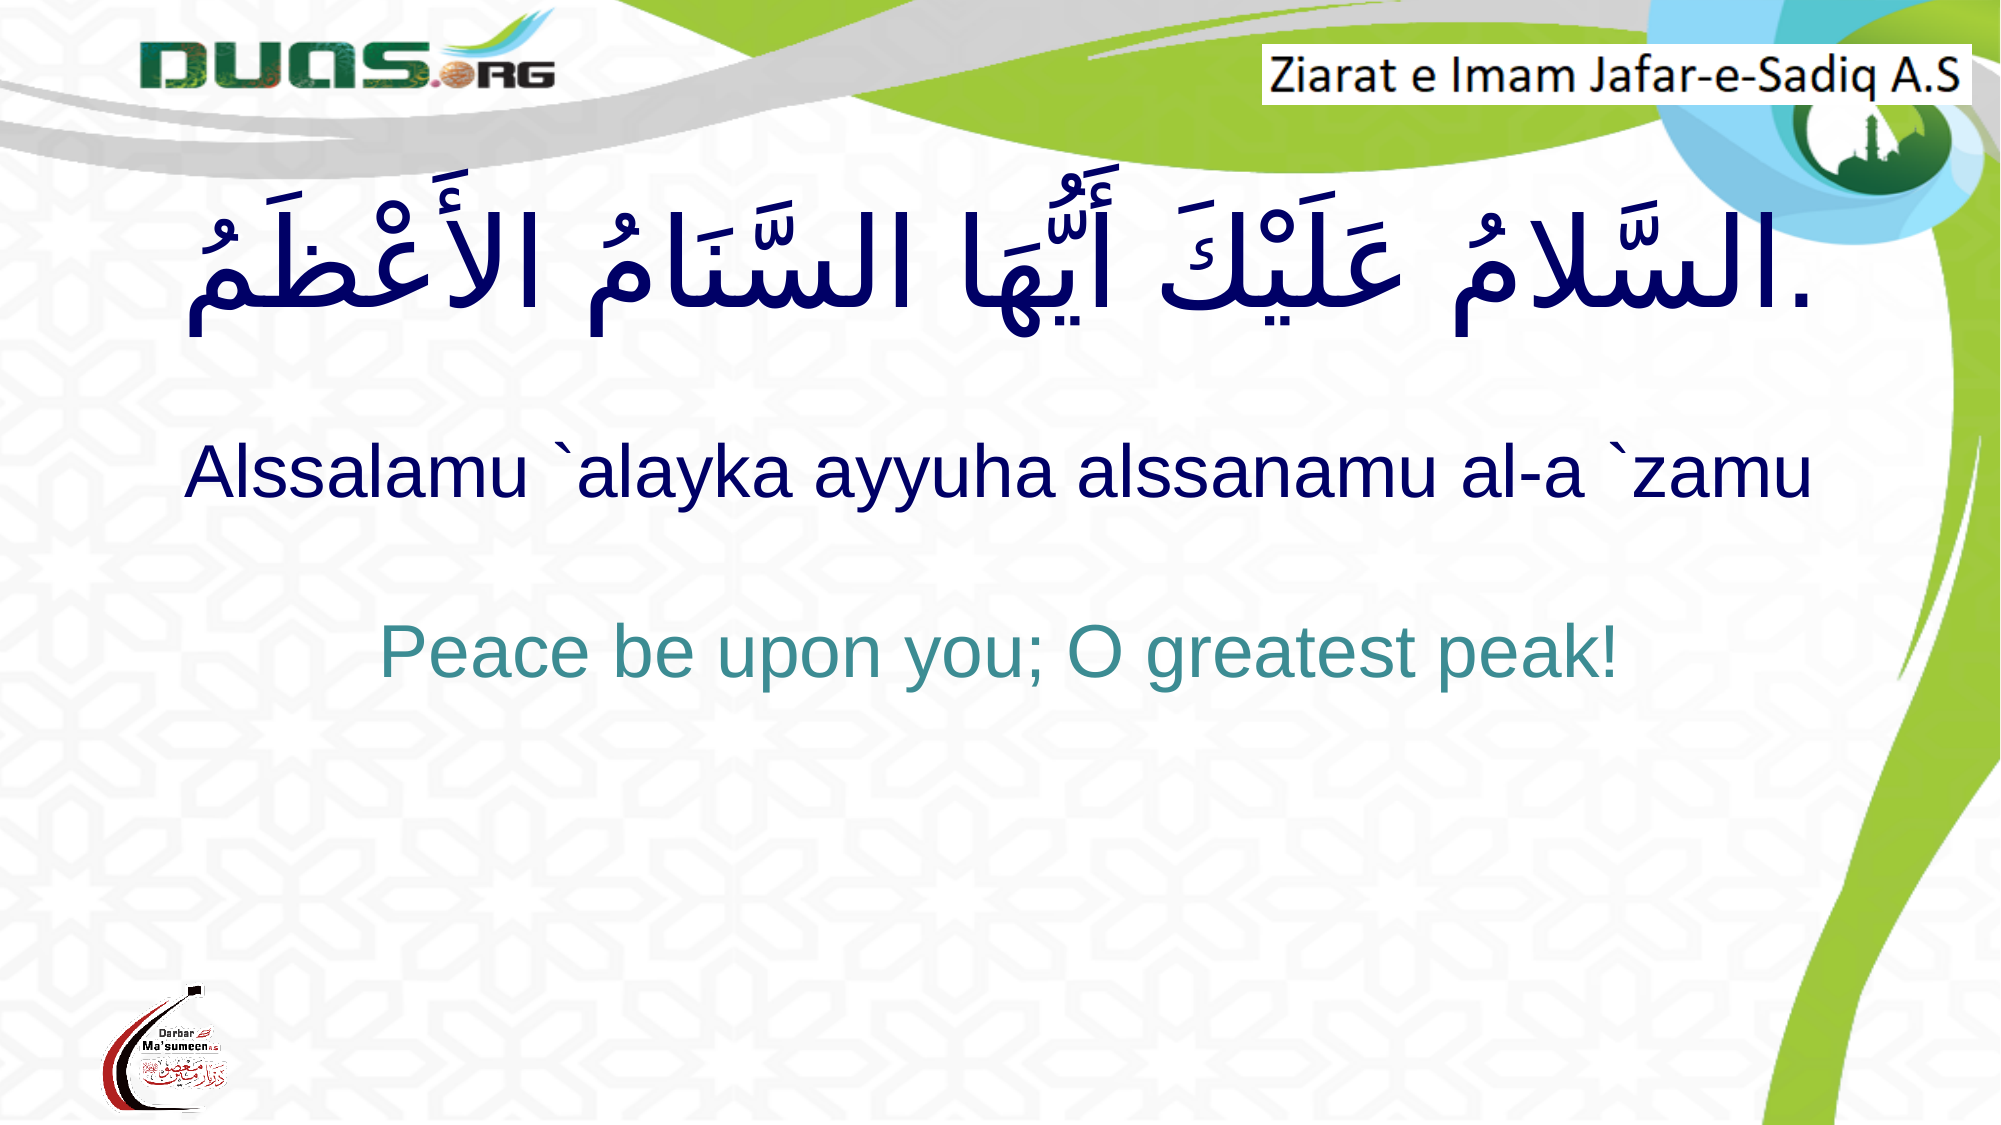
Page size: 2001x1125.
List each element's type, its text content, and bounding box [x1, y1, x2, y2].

title السَّلامُ عَلَیْكَ أَیُّهَا السَّنَامُ الأَعْظَمُ. Alssalamu `alayka ayyuha alssanamu al-a `zamu Peace be upon you; O greatest peak! [150, 174, 1850, 988]
picture [0, 0, 2001, 1125]
